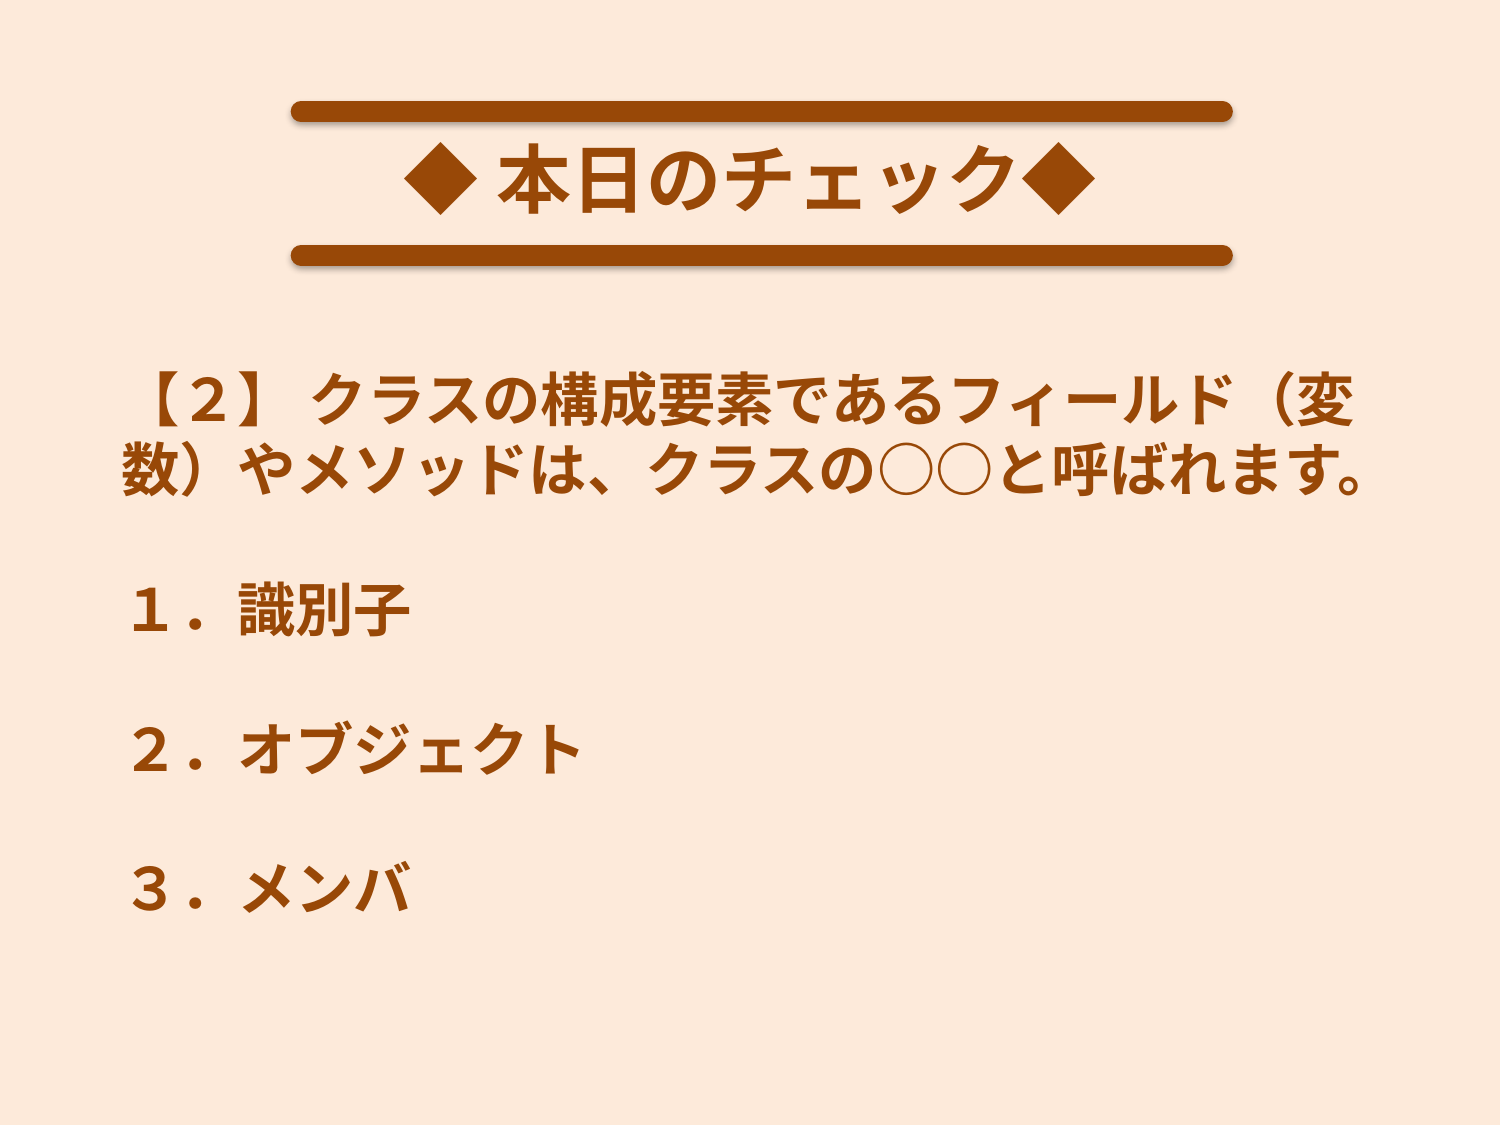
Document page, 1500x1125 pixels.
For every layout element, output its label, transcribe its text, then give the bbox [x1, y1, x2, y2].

text_box ◆本日のチェック◆ 【２】 クラスの構成要素であるフィールド（変数）やメソッドは、クラスの○○と呼ばれます。 １．識別子 ２．オブジェクト ３．メンバ [106, 125, 1394, 930]
